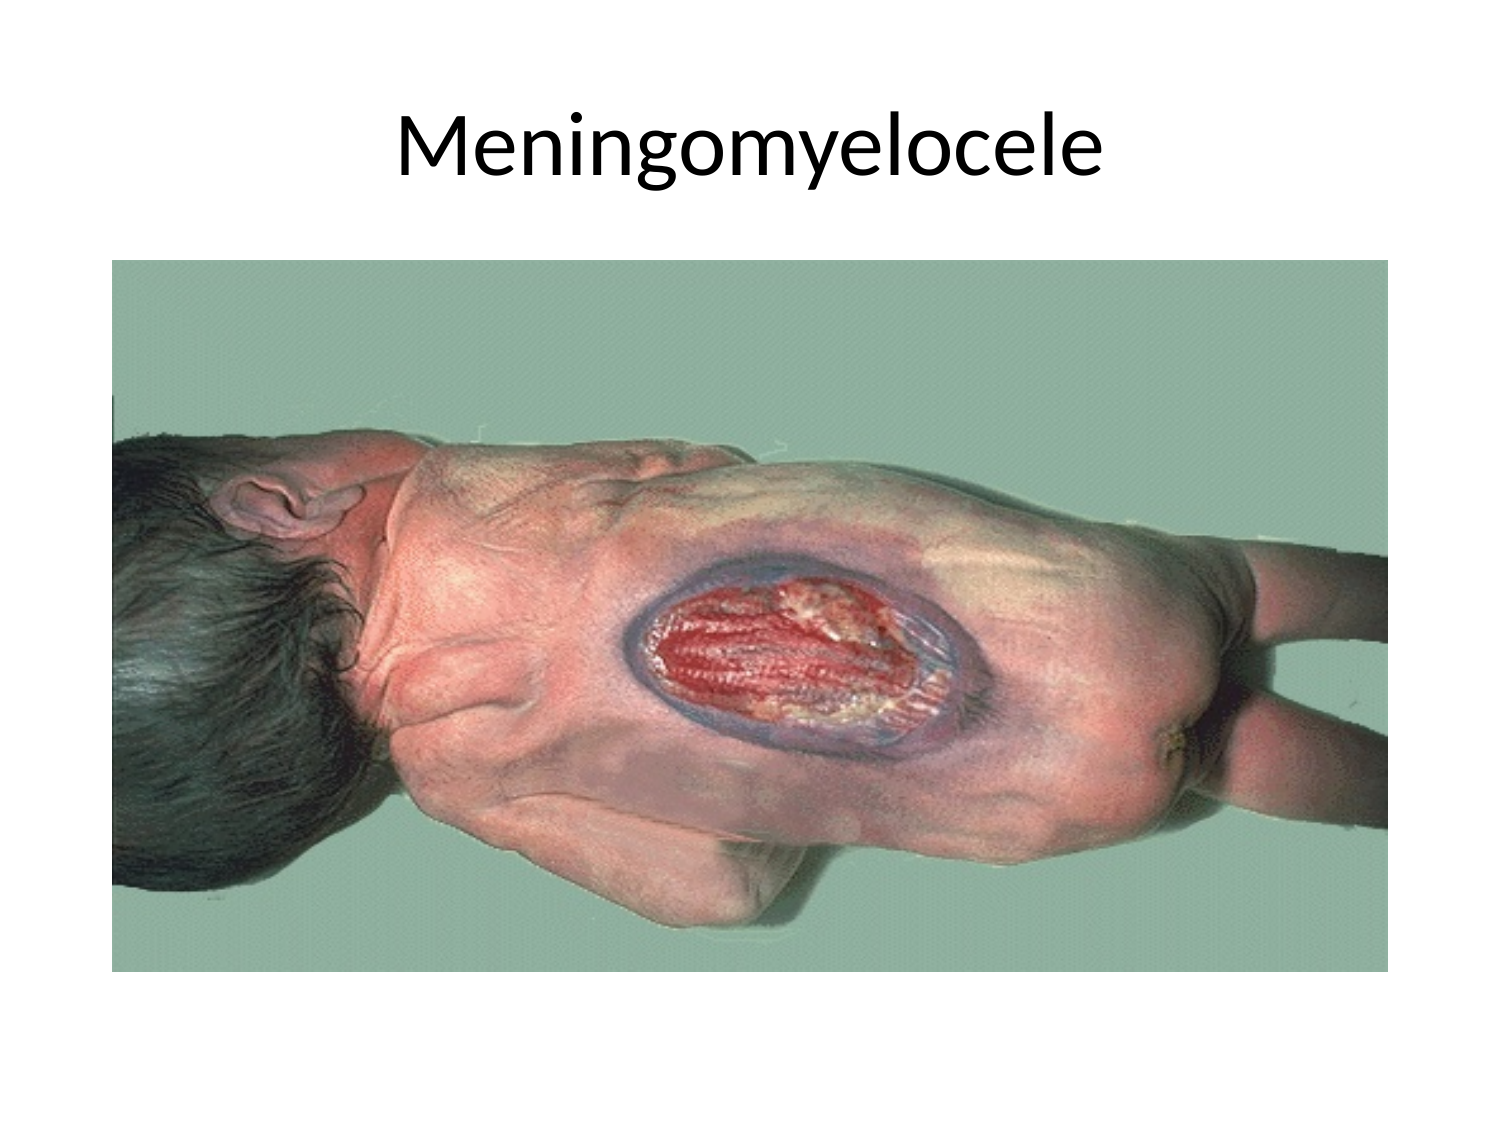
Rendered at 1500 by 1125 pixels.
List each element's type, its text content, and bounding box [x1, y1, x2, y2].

picture [111, 259, 1389, 973]
title Meningomyelocele [75, 45, 1425, 233]
